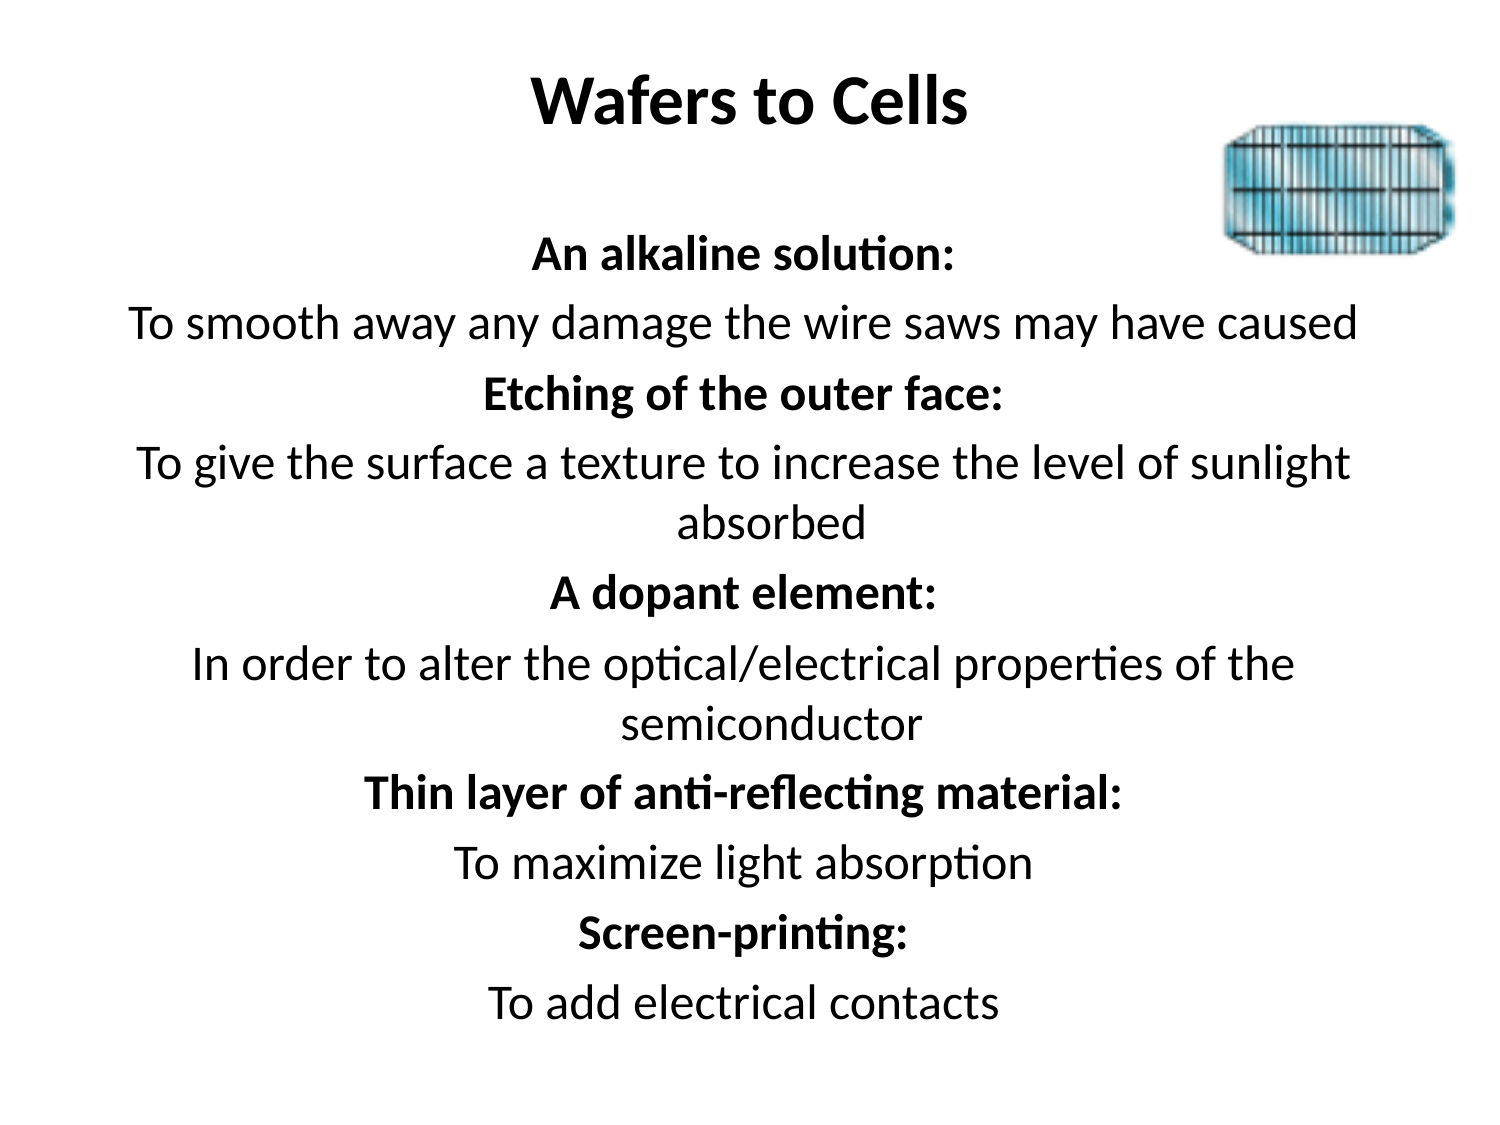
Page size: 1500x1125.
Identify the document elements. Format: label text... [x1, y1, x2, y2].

picture [1212, 112, 1460, 263]
title Wafers to Cells [75, 45, 1425, 212]
list An alkaline solution: To smooth away any damage the wire saws may have caused Etching of the outer face: To give the surface a texture to increase the level of sunlight absorbed A dopant element: In order to alter the optical/electrical properties of the semiconductor Thin layer of anti-reflecting material: To maximize light absorption Screen-printing: To add electrical contacts [37, 212, 1450, 1088]
